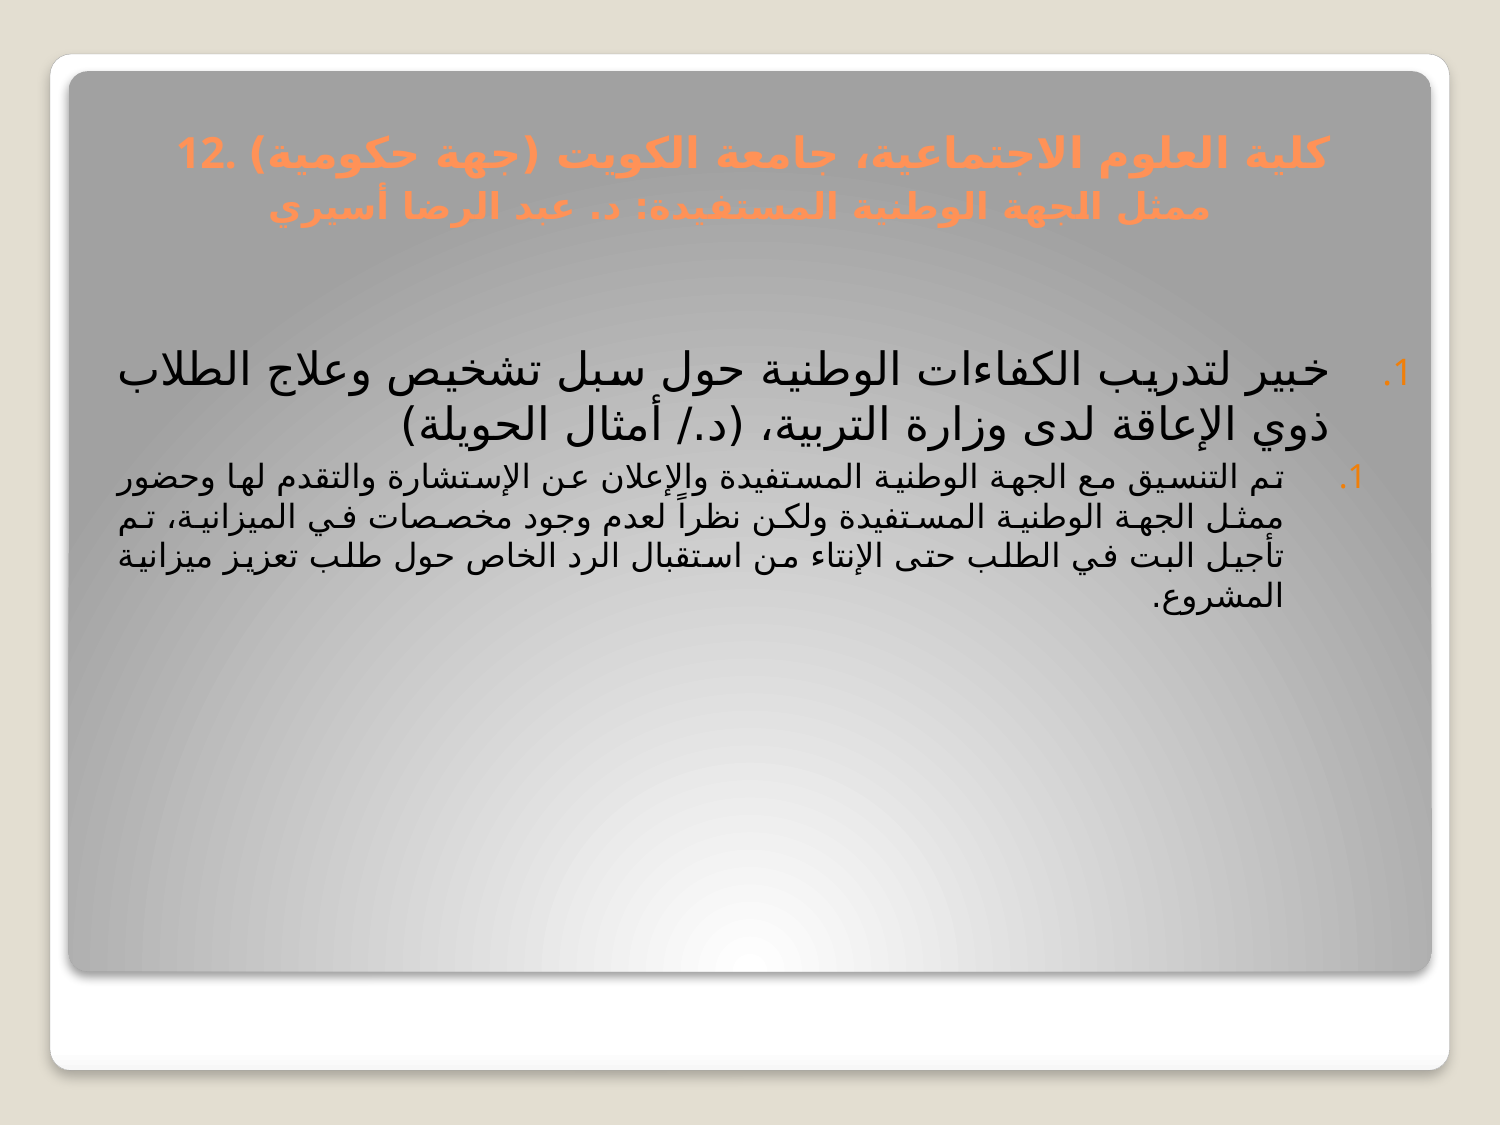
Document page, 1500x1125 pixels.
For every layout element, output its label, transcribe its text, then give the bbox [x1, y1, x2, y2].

list خبير لتدريب الكفاءات الوطنية حول سبل تشخيص وعلاج الطلاب ذوي الإعاقة لدى وزارة التربية، (د./ أمثال الحويلة) تم التنسيق مع الجهة الوطنية المستفيدة والإعلان عن الإستشارة والتقدم لها وحضور ممثل الجهة الوطنية المستفيدة ولكن نظراً لعدم وجود مخصصات في الميزانية، تم تأجيل البت في الطلب حتى الإنتاء من استقبال الرد الخاص حول طلب تعزيز ميزانية المشروع. [87, 324, 1430, 1000]
title 12. كلية العلوم الاجتماعية، جامعة الكويت (جهة حكومية) ممثل الجهة الوطنية المستفيدة: د. عبد الرضا أسيري [82, 114, 1425, 288]
